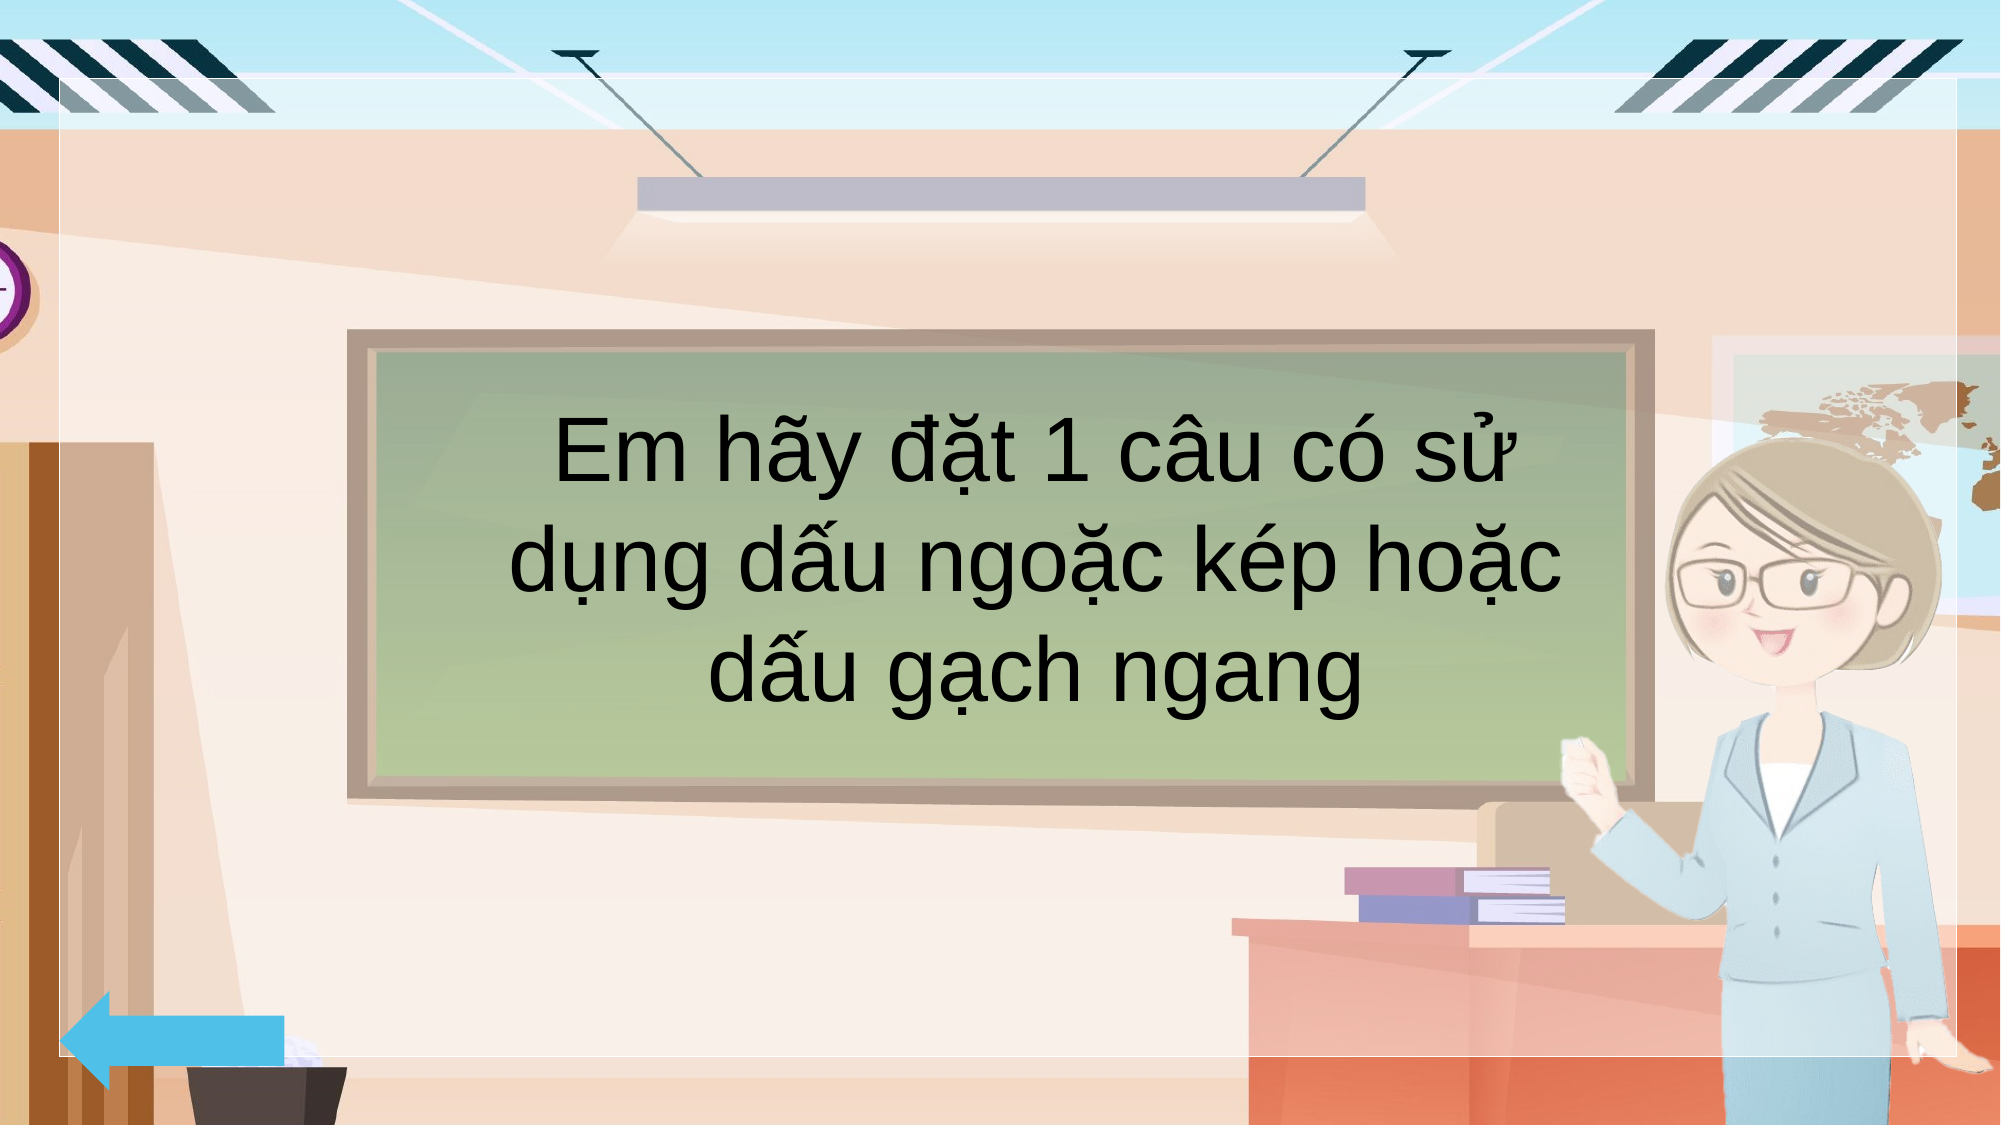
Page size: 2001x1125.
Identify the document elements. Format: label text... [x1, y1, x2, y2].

text_box [57, 988, 286, 1094]
text_box Em hãy đặt 1 câu có sử dụng dấu ngoặc kép hoặc dấu gạch ngang [444, 389, 1629, 720]
text_box [59, 78, 1957, 1057]
picture [0, 0, 2001, 1125]
